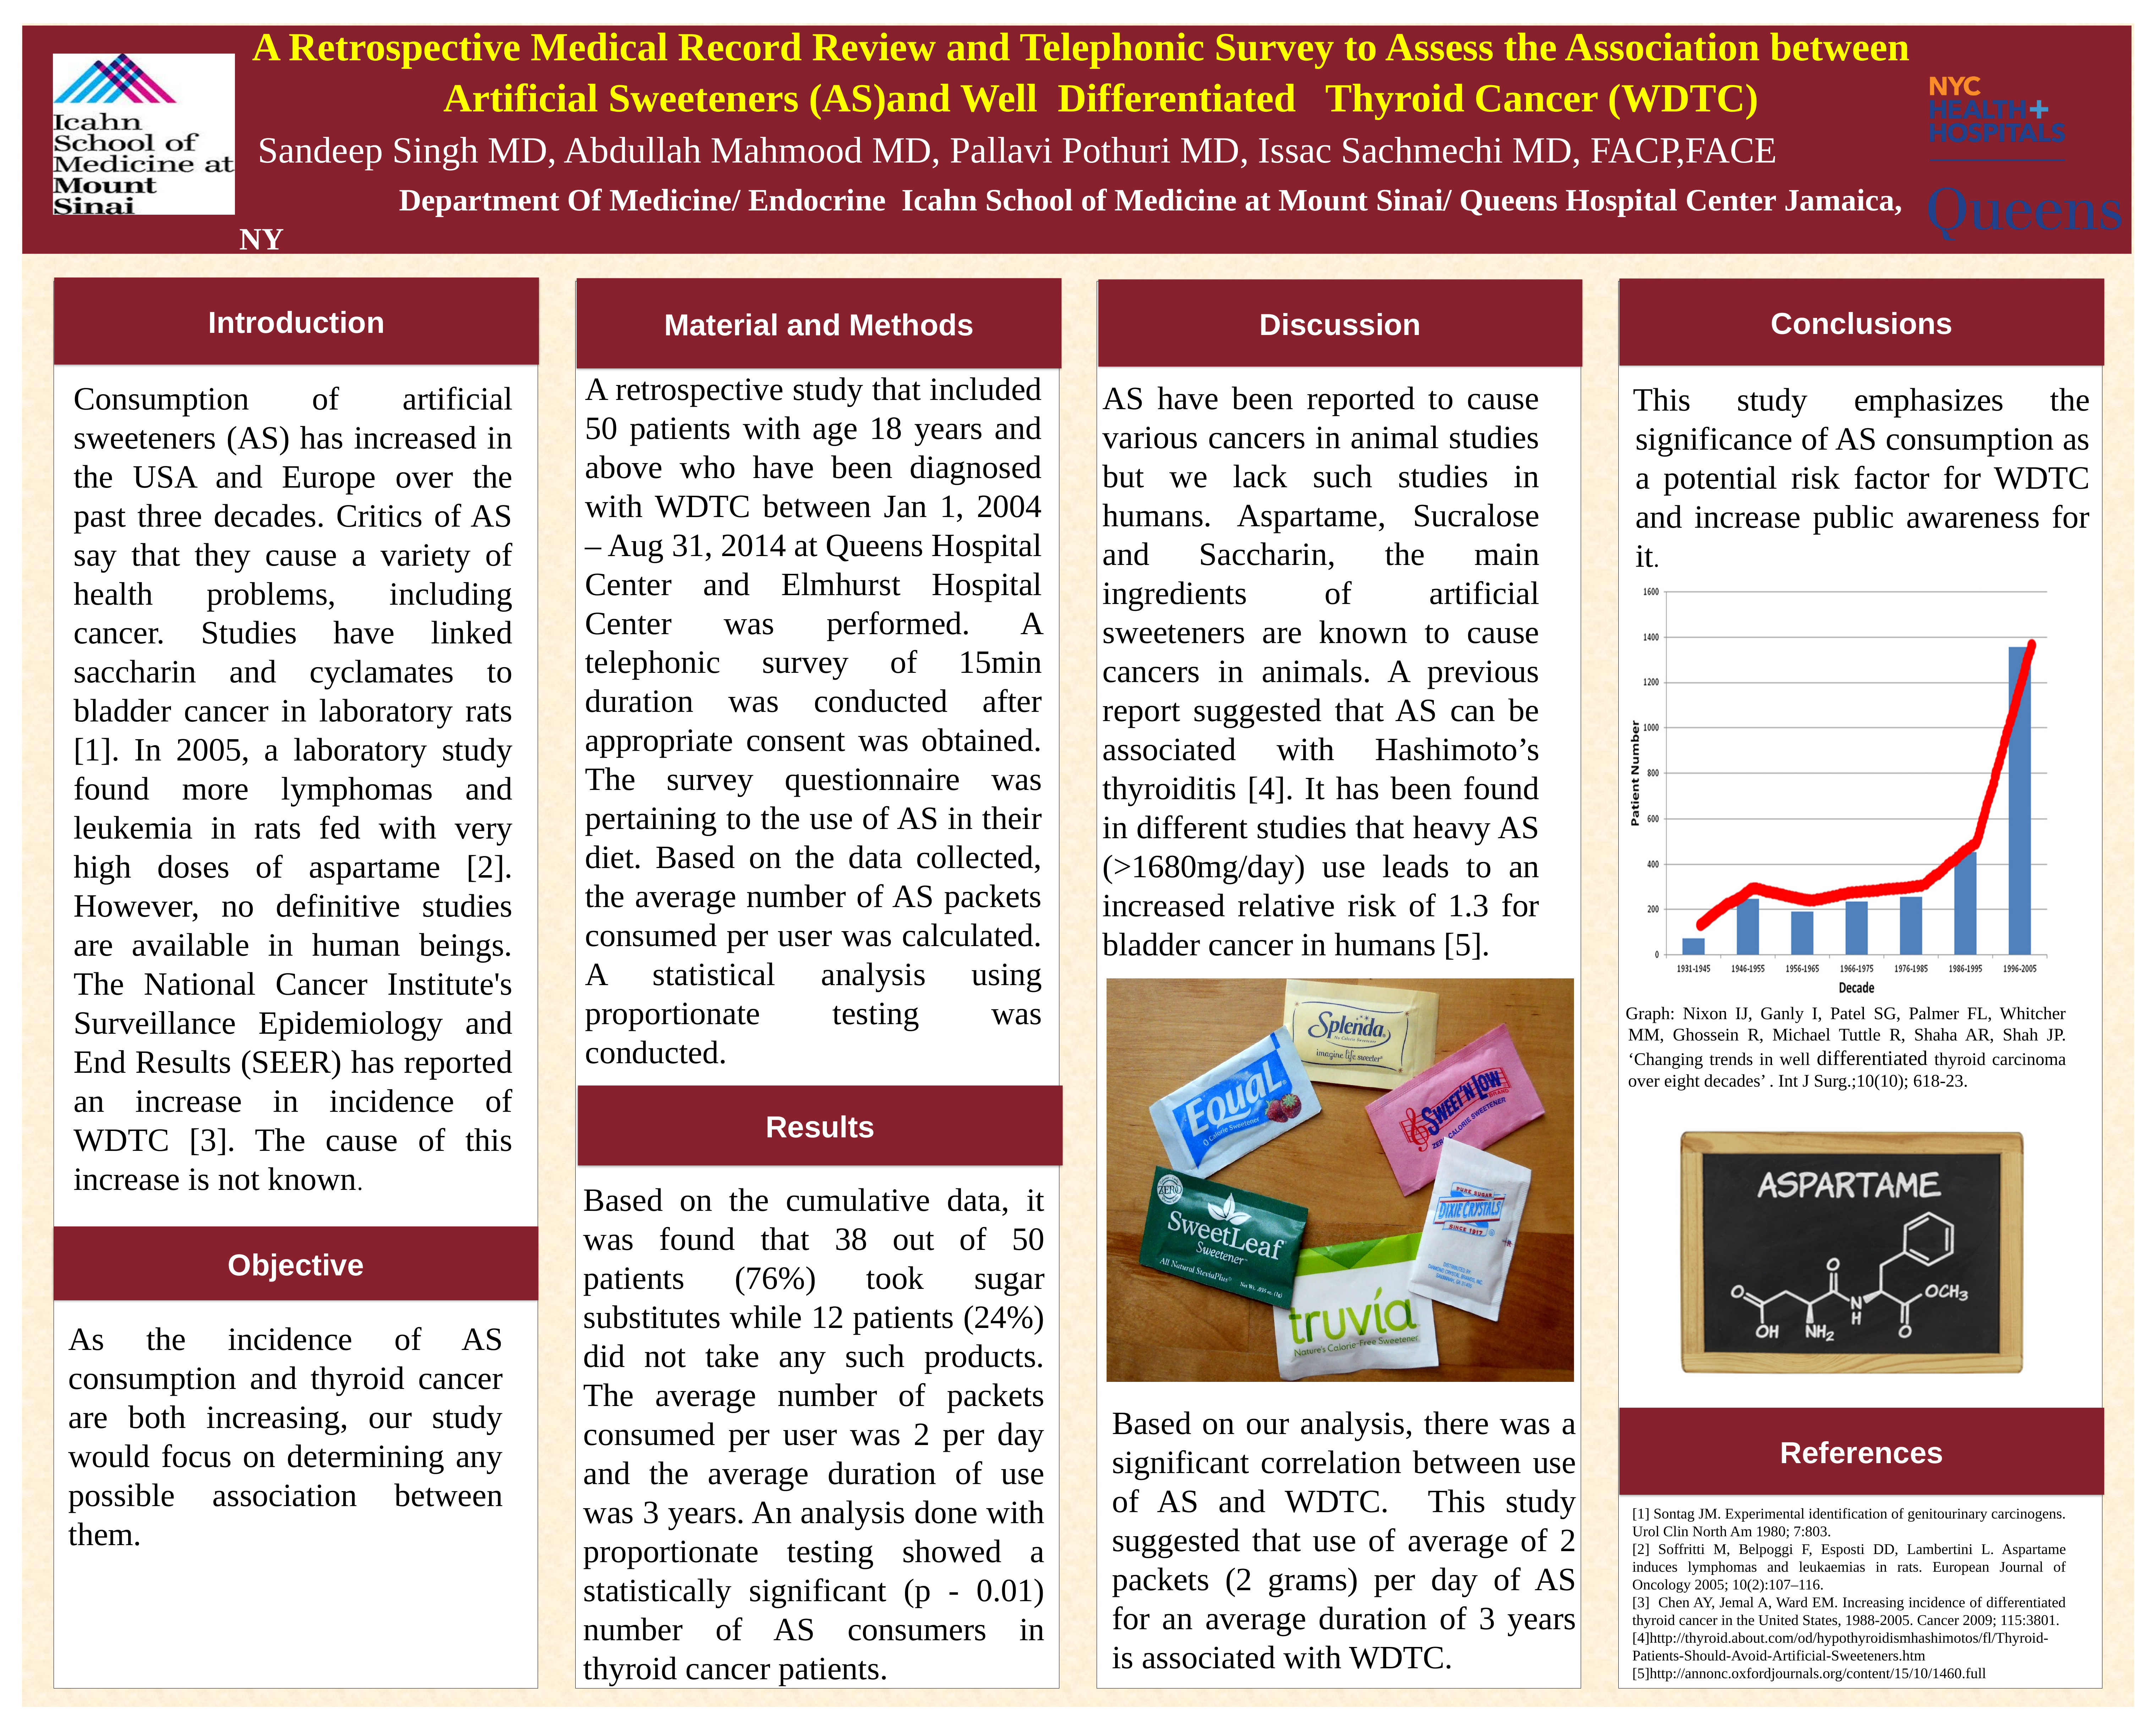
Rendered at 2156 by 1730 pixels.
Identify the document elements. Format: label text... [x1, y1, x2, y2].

text_box A Retrospective Medical Record Review and Telephonic Survey to Assess the Association between Artificial Sweeteners (AS)and Well Differentiated Thyroid Cancer (WDTC) Sandeep Singh MD, Abdullah Mahmood MD, Pallavi Pothuri MD, Issac Sachmechi MD, FACP,FACE Department Of Medicine/ Endocrine Icahn School of Medicine at Mount Sinai/ Queens Hospital Center Jamaica, NY [235, 31, 1929, 254]
text_box Objective [53, 1226, 539, 1301]
picture [22, 23, 2134, 1707]
text_box This study emphasizes the significance of AS consumption as a potential risk factor for WDTC and increase public awareness for it. [1619, 364, 2105, 627]
text_box Material and Methods [576, 278, 1062, 369]
text_box Consumption of artificial sweeteners (AS) has increased in the USA and Europe over the past three decades. Critics of AS say that they cause a variety of health problems, including cancer. Studies have linked saccharin and cyclamates to bladder cancer in laboratory rats [1]. In 2005, a laboratory study found more lymphomas and leukemia in rats fed with very high doses of aspartame [2]. However, no definitive studies are available in human beings. The National Cancer Institute's Surveillance Epidemiology and End Results (SEER) has reported an increase in incidence of WDTC [3]. The cause of this increase is not known. [51, 354, 536, 1219]
picture [1928, 76, 2122, 240]
text_box Graph: Nixon IJ, Ganly I, Patel SG, Palmer FL, Whitcher MM, Ghossein R, Michael Tuttle R, Shaha AR, Shah JP. ‘Changing trends in well differentiated thyroid carcinoma over eight decades’ . Int J Surg.;10(10); 618-23. [1603, 979, 2089, 1113]
text_box A retrospective study that included 50 patients with age 18 years and above who have been diagnosed with WDTC between Jan 1, 2004 – Aug 31, 2014 at Queens Hospital Center and Elmhurst Hospital Center was performed. A telephonic survey of 15min duration was conducted after appropriate consent was obtained. The survey questionnaire was pertaining to the use of AS in their diet. Based on the data collected, the average number of AS packets consumed per user was calculated. A statistical analysis using proportionate testing was conducted. [571, 354, 1057, 1112]
picture [53, 54, 235, 215]
text_box Based on our analysis, there was a significant correlation between use of AS and WDTC. This study suggested that use of average of 2 packets (2 grams) per day of AS for an average duration of 3 years is associated with WDTC. [1107, 1399, 1582, 1678]
text_box Introduction [54, 277, 539, 365]
text_box Results [578, 1085, 1063, 1166]
text_box Discussion [1098, 279, 1582, 367]
text_box Based on the cumulative data, it was found that 38 out of 50 patients (76%) took sugar substitutes while 12 patients (24%) did not take any such products. The average number of packets consumed per user was 2 per day and the average duration of use was 3 years. An analysis done with proportionate testing showed a statistically significant (p - 0.01) number of AS consumers in thyroid cancer patients. [570, 1165, 1059, 1730]
text_box Conclusions [1619, 278, 2105, 366]
text_box As the incidence of AS consumption and thyroid cancer are both increasing, our study would focus on determining any possible association between them. [63, 1315, 509, 1555]
text_box References [1619, 1407, 2105, 1495]
text_box AS have been reported to cause various cancers in animal studies but we lack such studies in humans. Aspartame, Sucralose and Saccharin, the main ingredients of artificial sweeteners are known to cause cancers in animals. A previous report suggested that AS can be associated with Hashimoto’s thyroiditis [4]. It has been found in different studies that heavy AS (>1680mg/day) use leads to an increased relative risk of 1.3 for bladder cancer in humans [5]. [1080, 354, 1563, 1454]
picture [1619, 587, 2059, 994]
text_box [1] Sontag JM. Experimental identification of genitourinary carcinogens. Urol Clin North Am 1980; 7:803. [2] Soffritti M, Belpoggi F, Esposti DD, Lambertini L. Aspartame induces lymphomas and leukaemias in rats. European Journal of Oncology 2005; 10(2):107–116. [3] Chen AY, Jemal A, Ward EM. Increasing incidence of differentiated thyroid cancer in the United States, 1988-2005. Cancer 2009; 115:3801. [4]http://thyroid.about.com/od/hypothyroidismhashimotos/fl/Thyroid-Patients-Should-Avoid-Artificial-Sweeteners.htm [5]http://annonc.oxfordjournals.org/content/15/10/1460.full [1609, 1481, 2089, 1730]
picture [1645, 1109, 2059, 1398]
